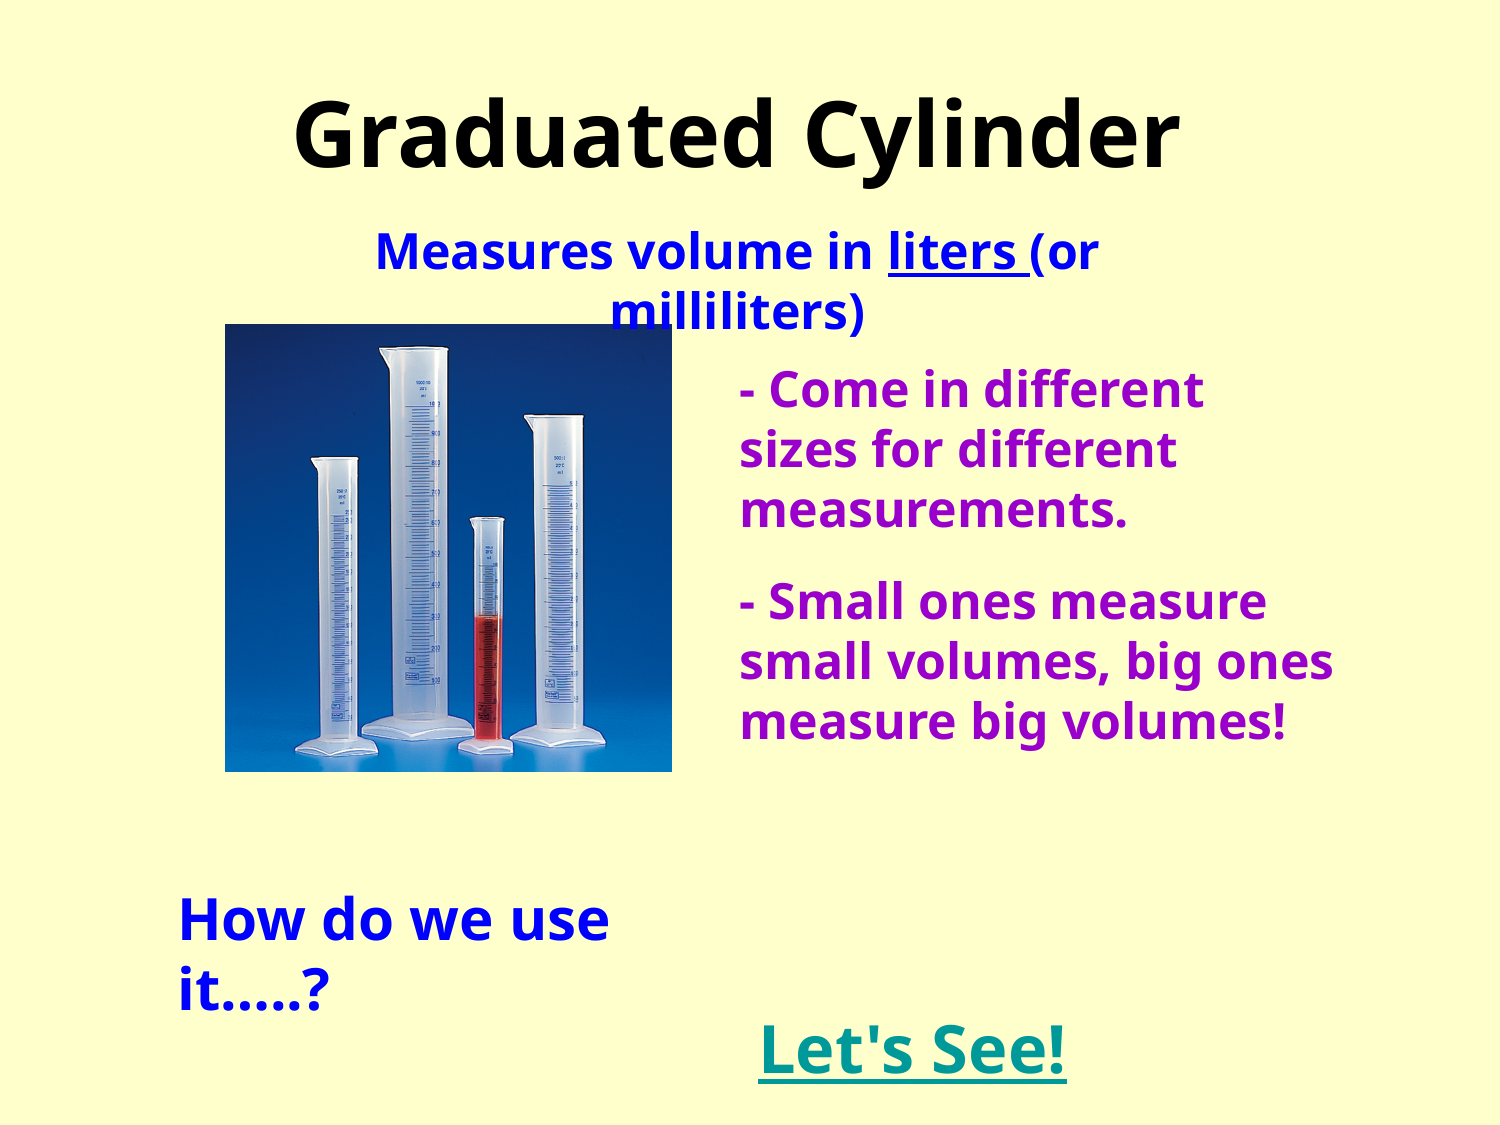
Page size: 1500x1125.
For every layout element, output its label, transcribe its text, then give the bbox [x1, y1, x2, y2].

picture [224, 324, 672, 772]
text_box Measures volume in liters (or milliliters) [225, 212, 1250, 348]
text_box How do we use it…..? [162, 874, 788, 1030]
text_box Graduated Cylinder [62, 37, 1413, 225]
text_box Let's See! [637, 999, 1188, 1106]
text_box - Come in different sizes for different measurements. [725, 349, 1288, 545]
text_box - Small ones measure small volumes, big ones measure big volumes! [724, 562, 1400, 758]
